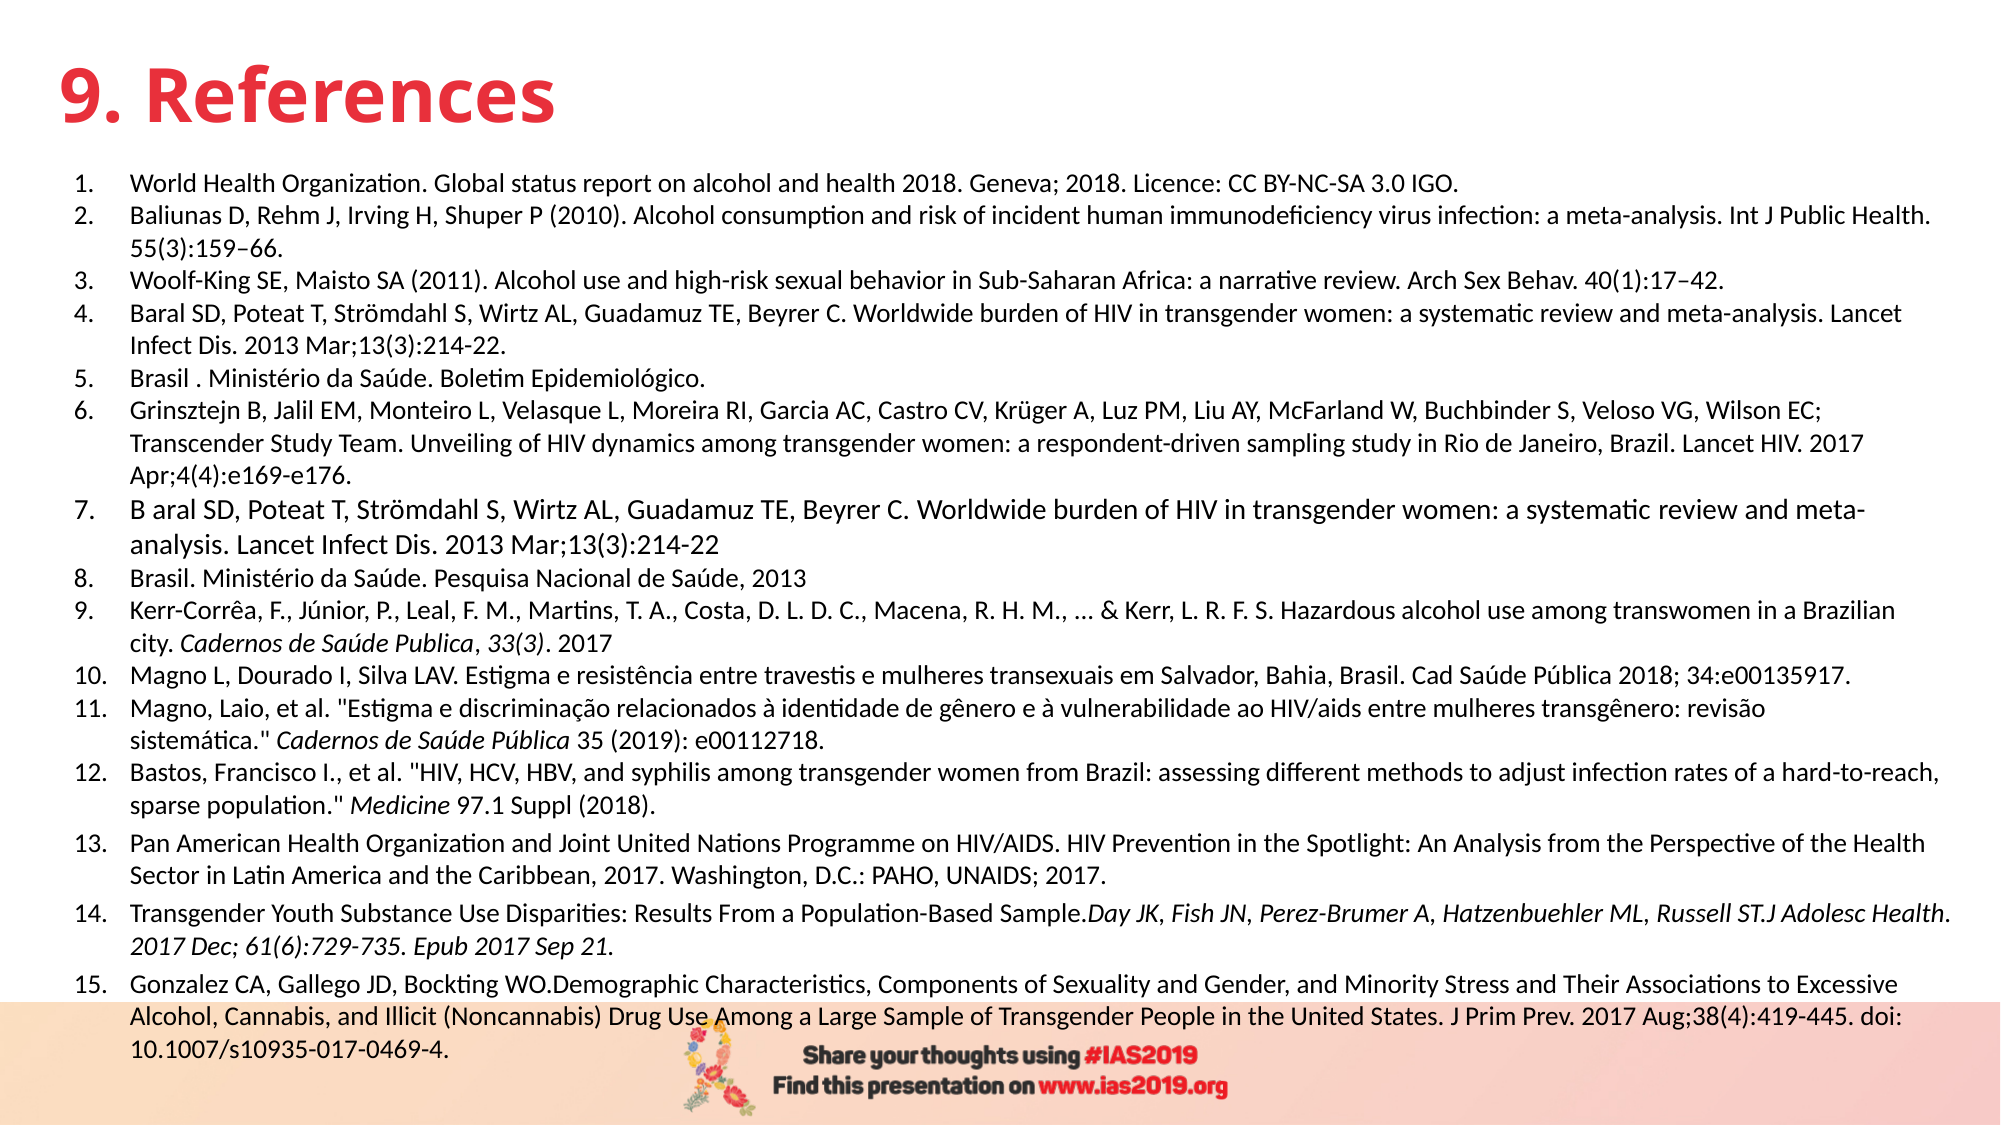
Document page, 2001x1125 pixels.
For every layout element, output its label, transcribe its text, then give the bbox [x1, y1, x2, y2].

text_box World Health Organization. Global status report on alcohol and health 2018. Geneva; 2018. Licence: CC BY-NC-SA 3.0 IGO. Baliunas D, Rehm J, Irving H, Shuper P (2010). Alcohol consumption and risk of incident human immunodeficiency virus infection: a meta-analysis. Int J Public Health. 55(3):159–66. Woolf-King SE, Maisto SA (2011). Alcohol use and high-risk sexual behavior in Sub-Saharan Africa: a narrative review. Arch Sex Behav. 40(1):17–42. Baral SD, Poteat T, Strömdahl S, Wirtz AL, Guadamuz TE, Beyrer C. Worldwide burden of HIV in transgender women: a systematic review and meta-analysis. Lancet Infect Dis. 2013 Mar;13(3):214-22. Brasil . Ministério da Saúde. Boletim Epidemiológico. Grinsztejn B, Jalil EM, Monteiro L, Velasque L, Moreira RI, Garcia AC, Castro CV, Krüger A, Luz PM, Liu AY, McFarland W, Buchbinder S, Veloso VG, Wilson EC; Transcender Study Team. Unveiling of HIV dynamics among transgender women: a respondent-driven sampling study in Rio de Janeiro, Brazil. Lancet HIV. 2017 Apr;4(4):e169-e176. B aral SD, Poteat T, Strömdahl S, Wirtz AL, Guadamuz TE, Beyrer C. Worldwide burden of HIV in transgender women: a systematic review and meta-analysis. Lancet Infect Dis. 2013 Mar;13(3):214-22 Brasil. Ministério da Saúde. Pesquisa Nacional de Saúde, 2013 Kerr-Corrêa, F., Júnior, P., Leal, F. M., Martins, T. A., Costa, D. L. D. C., Macena, R. H. M., ... & Kerr, L. R. F. S. Hazardous alcohol use among transwomen in a Brazilian city. Cadernos de Saúde Publica, 33(3). 2017 Magno L, Dourado I, Silva LAV. Estigma e resistência entre travestis e mulheres transexuais em Salvador, Bahia, Brasil. Cad Saúde Pública 2018; 34:e00135917. Magno, Laio, et al. "Estigma e discriminação relacionados à identidade de gênero e à vulnerabilidade ao HIV/aids entre mulheres transgênero: revisão sistemática." Cadernos de Saúde Pública 35 (2019): e00112718. Bastos, Francisco I., et al. "HIV, HCV, HBV, and syphilis among transgender women from Brazil: assessing different methods to adjust infection rates of a hard-to-reach, sparse population." Medicine 97.1 Suppl (2018). Pan American Health Organization and Joint United Nations Programme on HIV/AIDS. HIV Prevention in the Spotlight: An Analysis from the Perspective of the Health Sector in Latin America and the Caribbean, 2017. Washington, D.C.: PAHO, UNAIDS; 2017. Transgender Youth Substance Use Disparities: Results From a Population-Based Sample.Day JK, Fish JN, Perez-Brumer A, Hatzenbuehler ML, Russell ST.J Adolesc Health. 2017 Dec; 61(6):729-735. Epub 2017 Sep 21. Gonzalez CA, Gallego JD, Bockting WO.Demographic Characteristics, Components of Sexuality and Gender, and Minority Stress and Their Associations to Excessive Alcohol, Cannabis, and Illicit (Noncannabis) Drug Use Among a Large Sample of Transgender People in the United States. J Prim Prev. 2017 Aug;38(4):419-445. doi: 10.1007/s10935-017-0469-4. [59, 157, 1970, 1071]
picture [0, 1002, 2001, 1125]
title 9. References [44, 26, 1799, 159]
